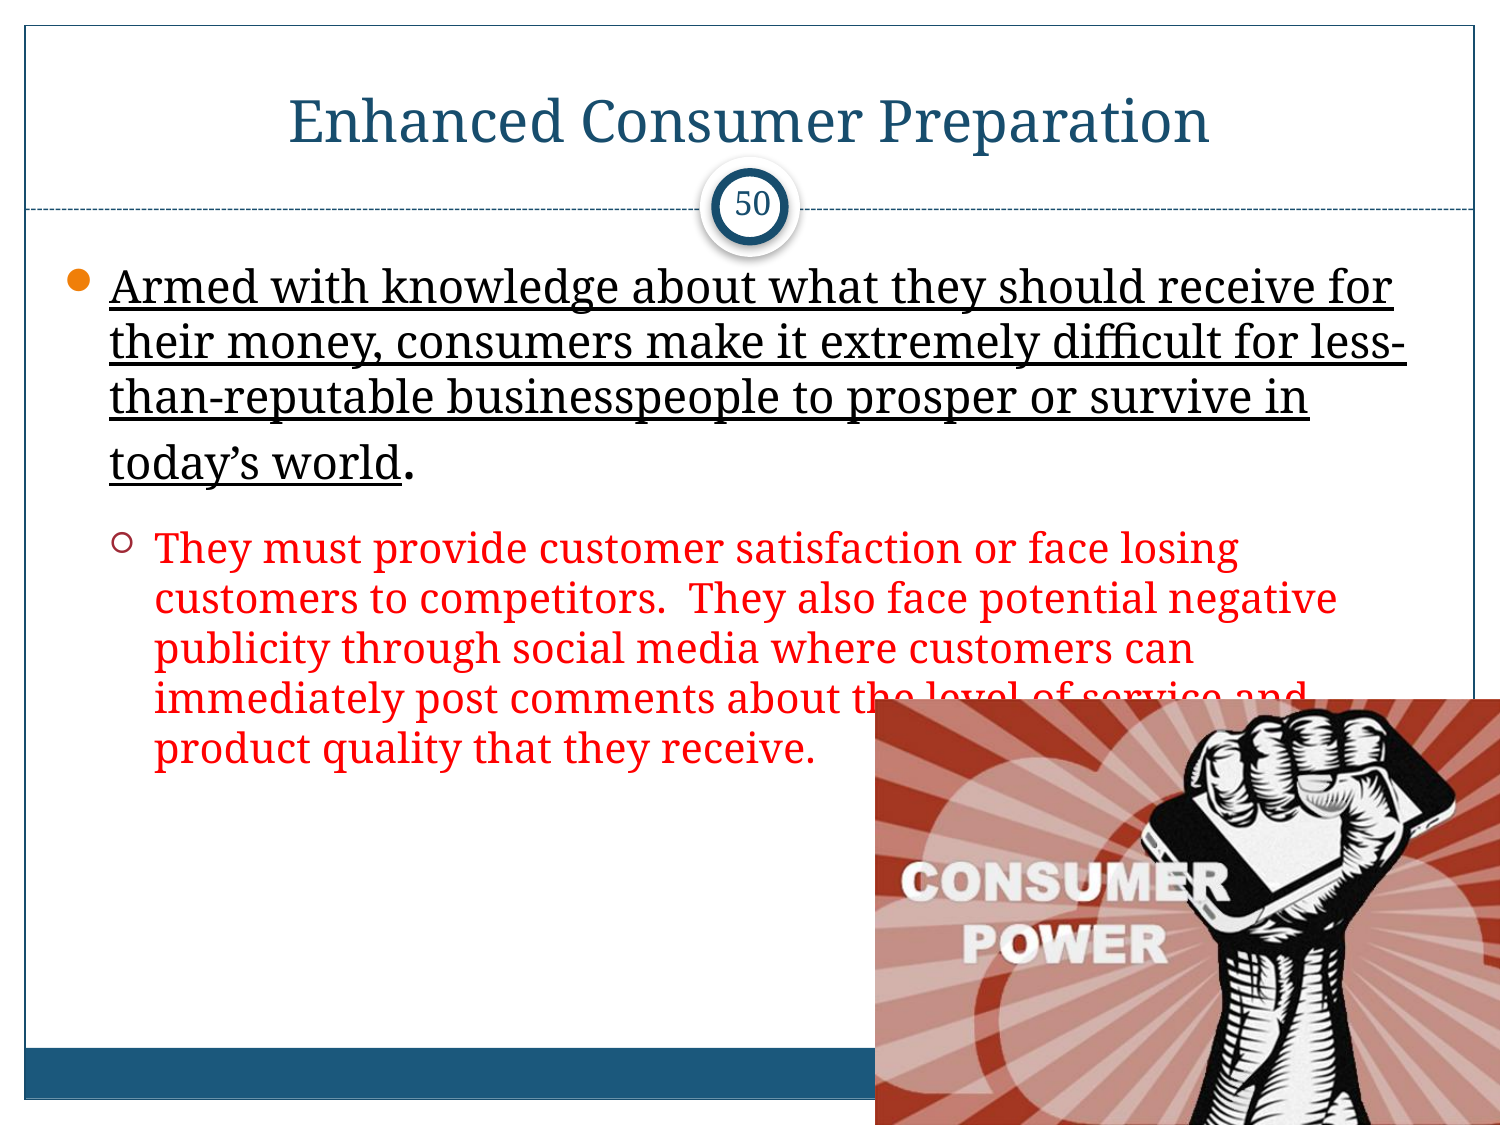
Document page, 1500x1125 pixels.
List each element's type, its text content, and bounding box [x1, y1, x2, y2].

list Armed with knowledge about what they should receive for their money, consumers make it extremely difficult for less-than-reputable businesspeople to prosper or survive in today’s world. They must provide customer satisfaction or face losing customers to competitors. They also face potential negative publicity through social media where customers can immediately post comments about the level of service and product quality that they receive. [49, 250, 1445, 1001]
picture [874, 699, 1500, 1125]
slide_number 50 [715, 168, 791, 241]
title Enhanced Consumer Preparation [49, 37, 1450, 162]
